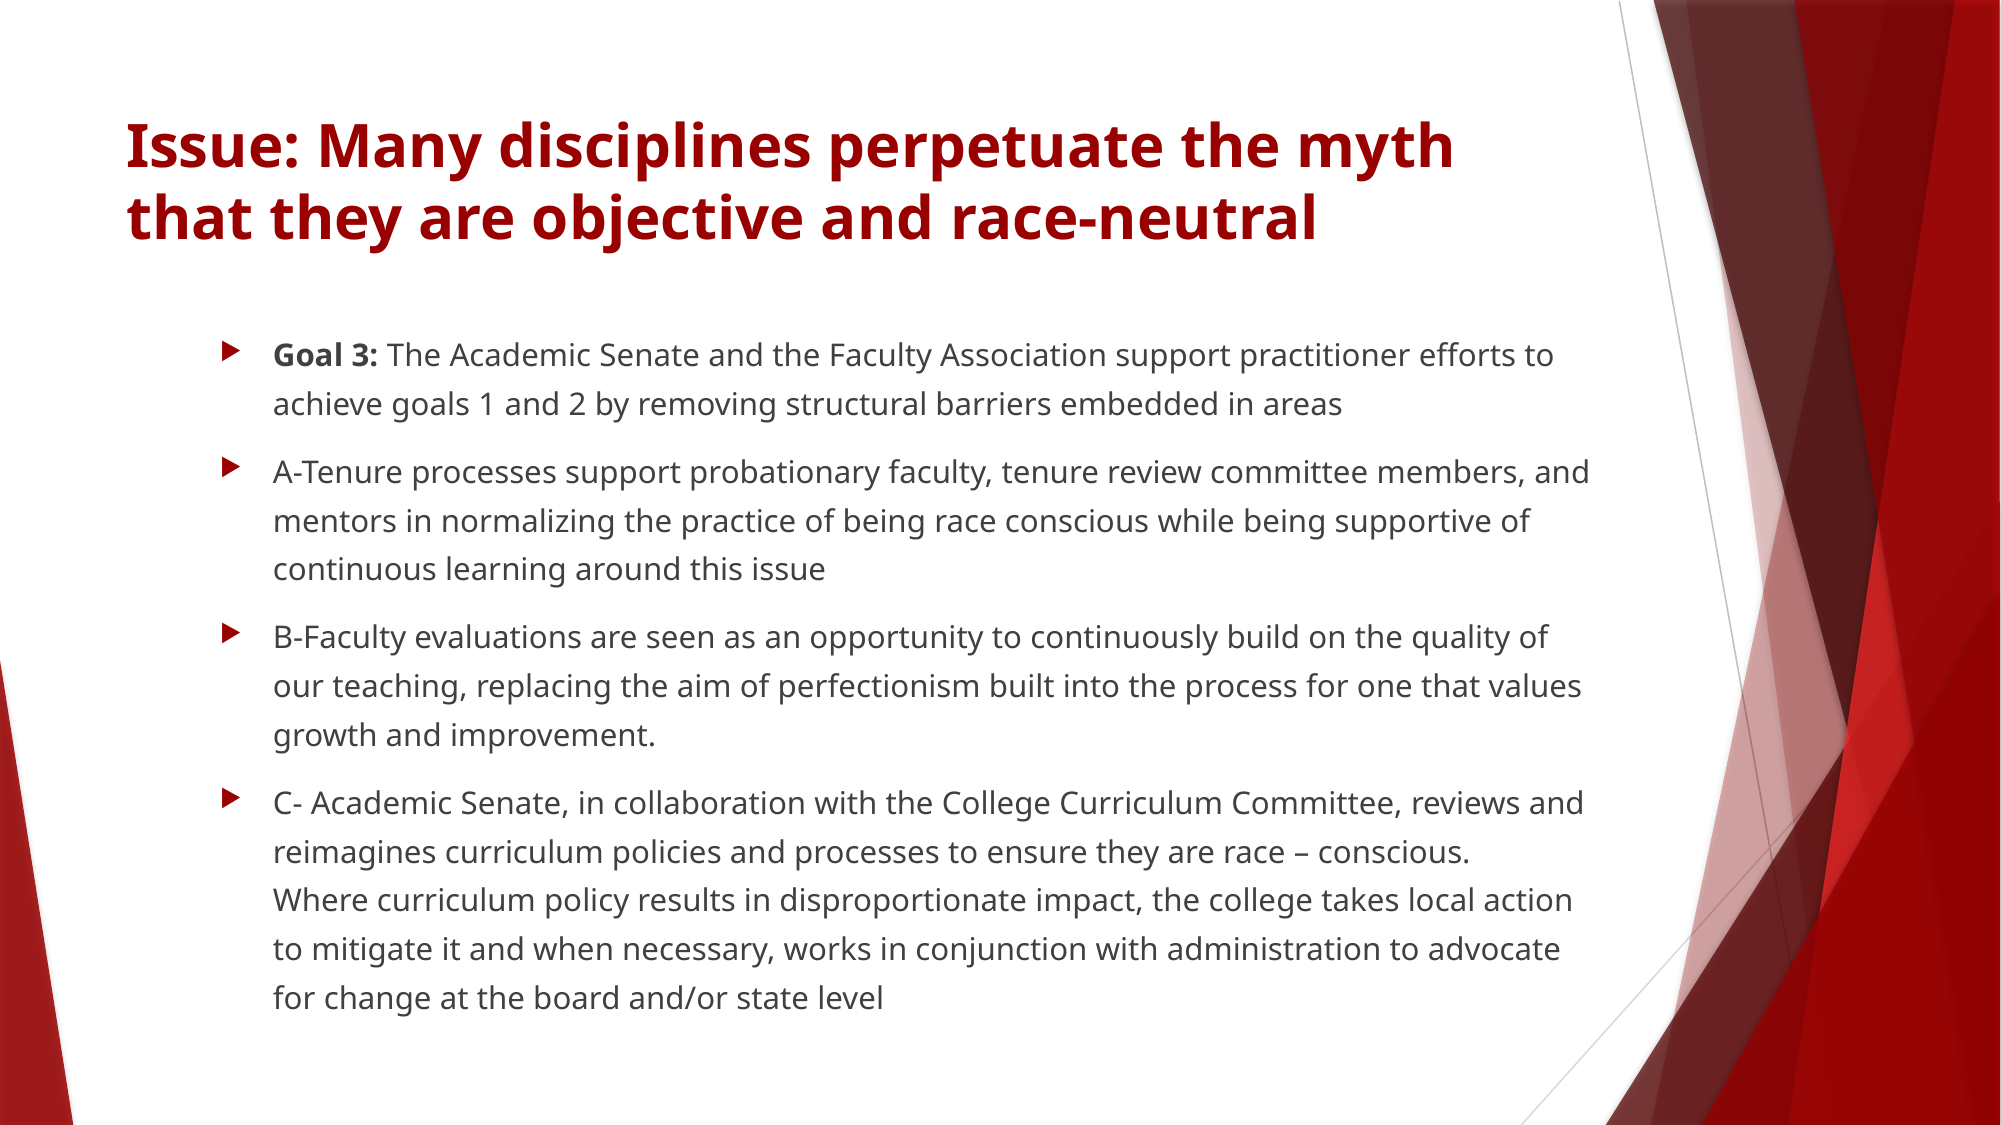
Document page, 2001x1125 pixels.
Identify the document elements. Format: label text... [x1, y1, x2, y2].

list Goal 3: The Academic Senate and the Faculty Association support practitioner efforts to achieve goals 1 and 2 by removing structural barriers embedded in areas A-Tenure processes support probationary faculty, tenure review committee members, and mentors in normalizing the practice of being race conscious while being supportive of continuous learning around this issue B-Faculty evaluations are seen as an opportunity to continuously build on the quality of our teaching, replacing the aim of perfectionism built into the process for one that values growth and improvement. C- Academic Senate, in collaboration with the College Curriculum Committee, reviews and reimagines curriculum policies and processes to ensure they are race – conscious. Where curriculum policy results in disproportionate impact, the college takes local action to mitigate it and when necessary, works in conjunction with administration to advocate for change at the board and/or state level [205, 316, 1616, 1033]
title Issue: Many disciplines perpetuate the myth that they are objective and race-neutral [111, 99, 1522, 317]
